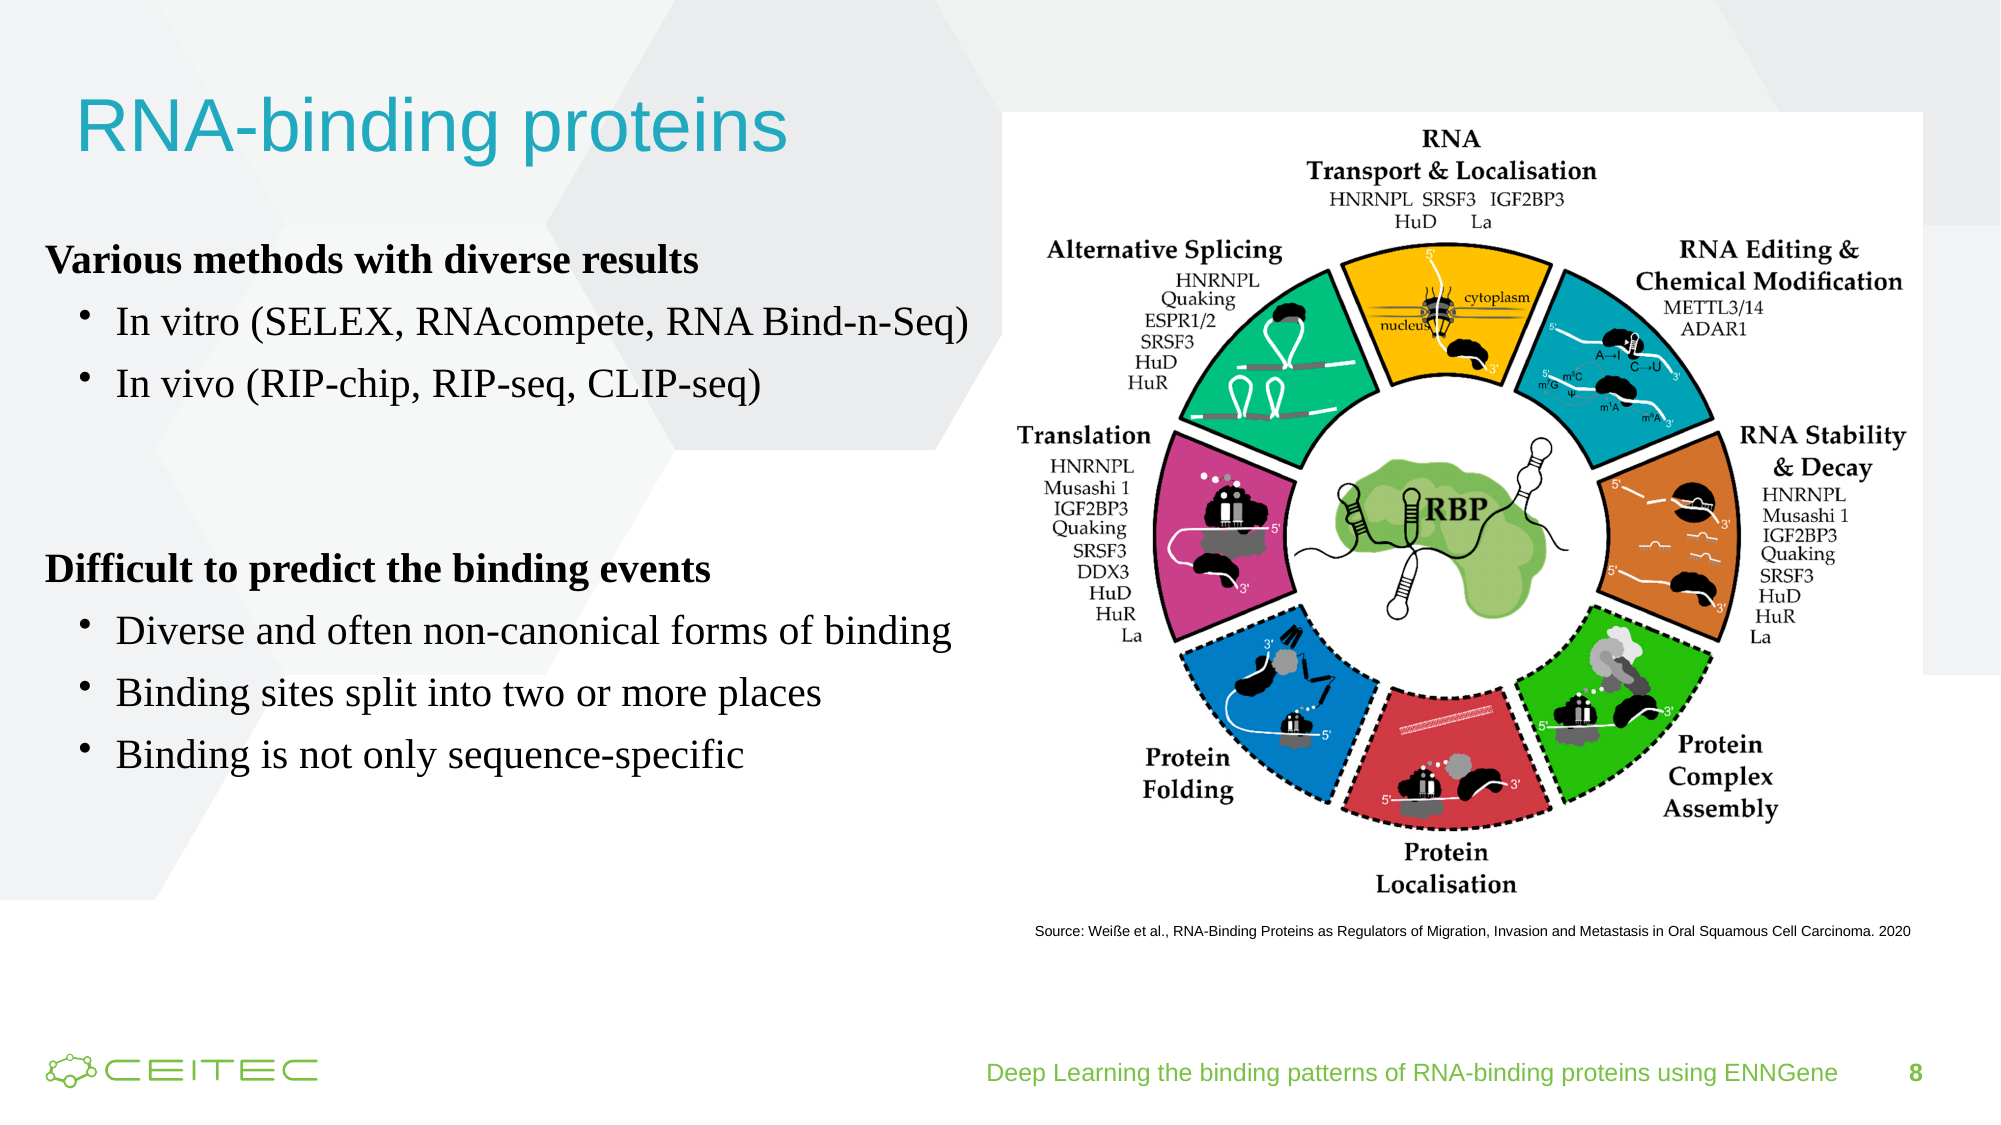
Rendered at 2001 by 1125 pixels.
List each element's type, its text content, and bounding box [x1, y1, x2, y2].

text_box Source: Weiße et al., RNA-Binding Proteins as Regulators of Migration, Invasion and Metastasis in Oral Squamous Cell Carcinoma. 2020 [1019, 915, 1935, 963]
text_box 8 [1841, 1051, 1924, 1087]
picture [1001, 112, 1923, 907]
text_box Deep Learning the binding patterns of RNA-binding proteins using ENNGene [546, 1051, 1841, 1087]
text_box RNA-binding proteins [75, 59, 1140, 196]
text_box Various methods with diverse results In vitro (SELEX, RNAcompete, RNA Bind-n-Seq) In vivo (RIP-chip, RIP-seq, CLIP-seq) Difficult to predict the binding events Diverse and often non-canonical forms of binding Binding sites split into two or more places Binding is not only sequence-specific [29, 224, 1002, 984]
